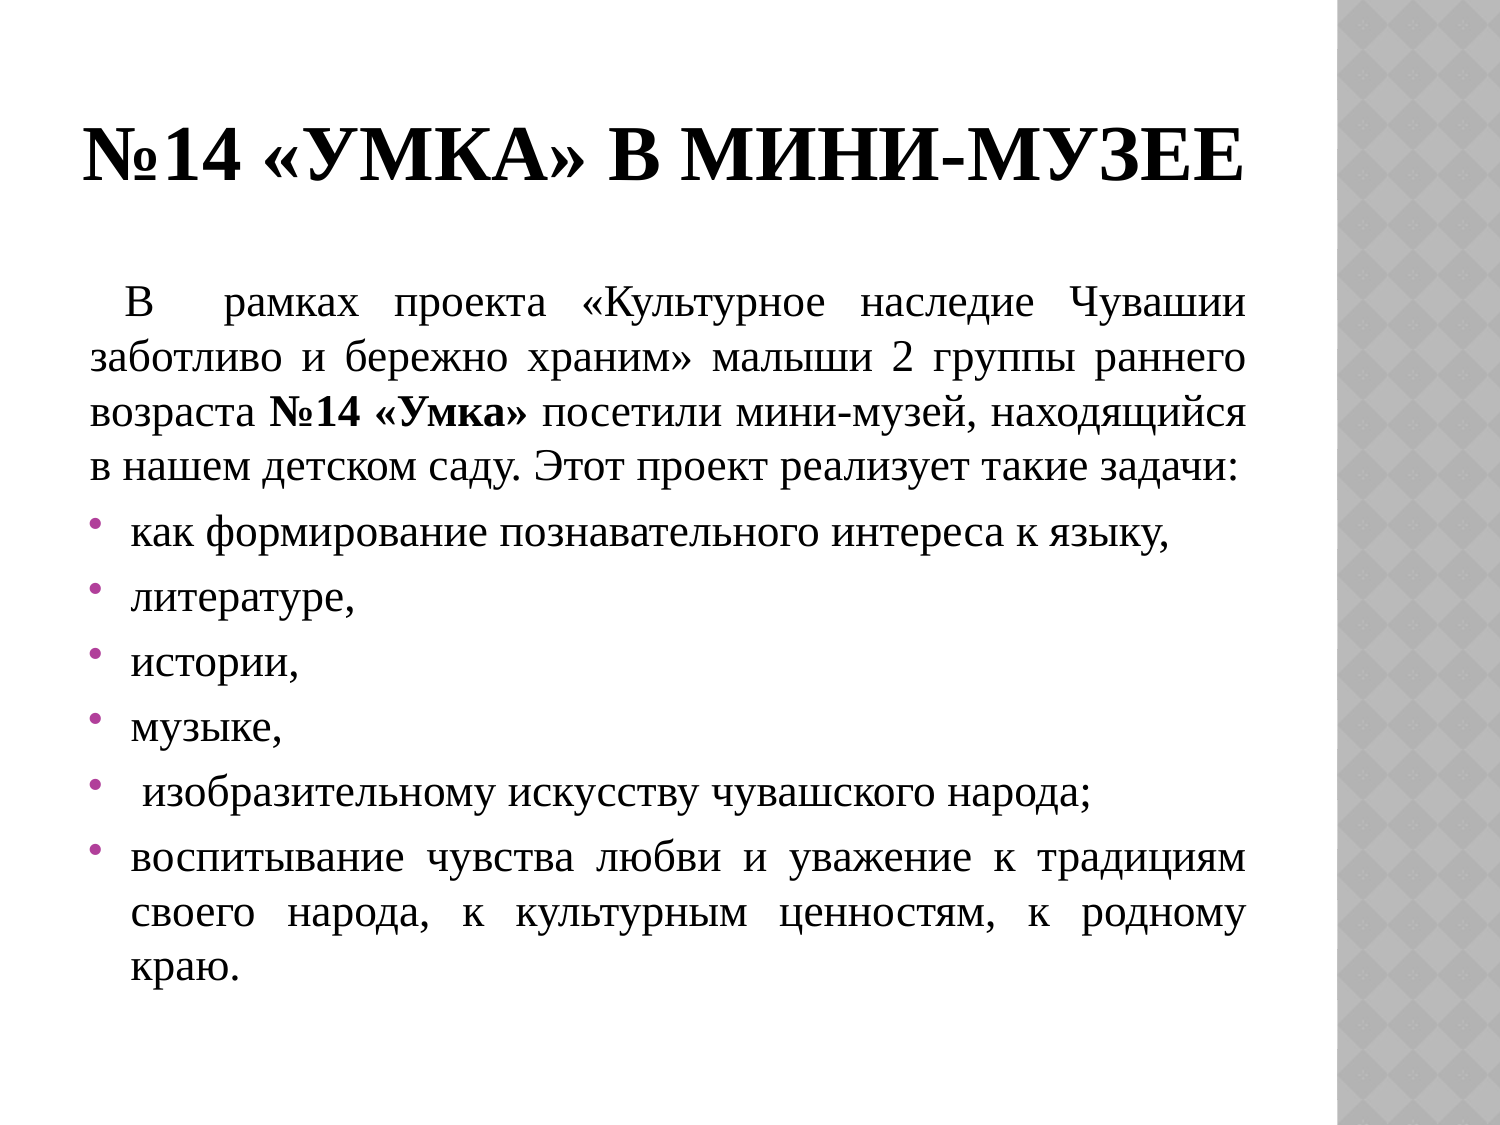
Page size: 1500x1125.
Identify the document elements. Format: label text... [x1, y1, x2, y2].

list В рамках проекта «Культурное наследие Чувашии заботливо и бережно храним» малыши 2 группы раннего возраста №14 «Умка» посетили мини-музей, находящийся в нашем детском саду. Этот проект реализует такие задачи: как формирование познавательного интереса к языку, литературе, истории, музыке, изобразительному искусству чувашского народа; воспитывание чувства любви и уважение к традициям своего народа, к культурным ценностям, к родному краю. [75, 264, 1263, 1059]
title №14 «Умка» в мини-музее [75, 52, 1263, 197]
